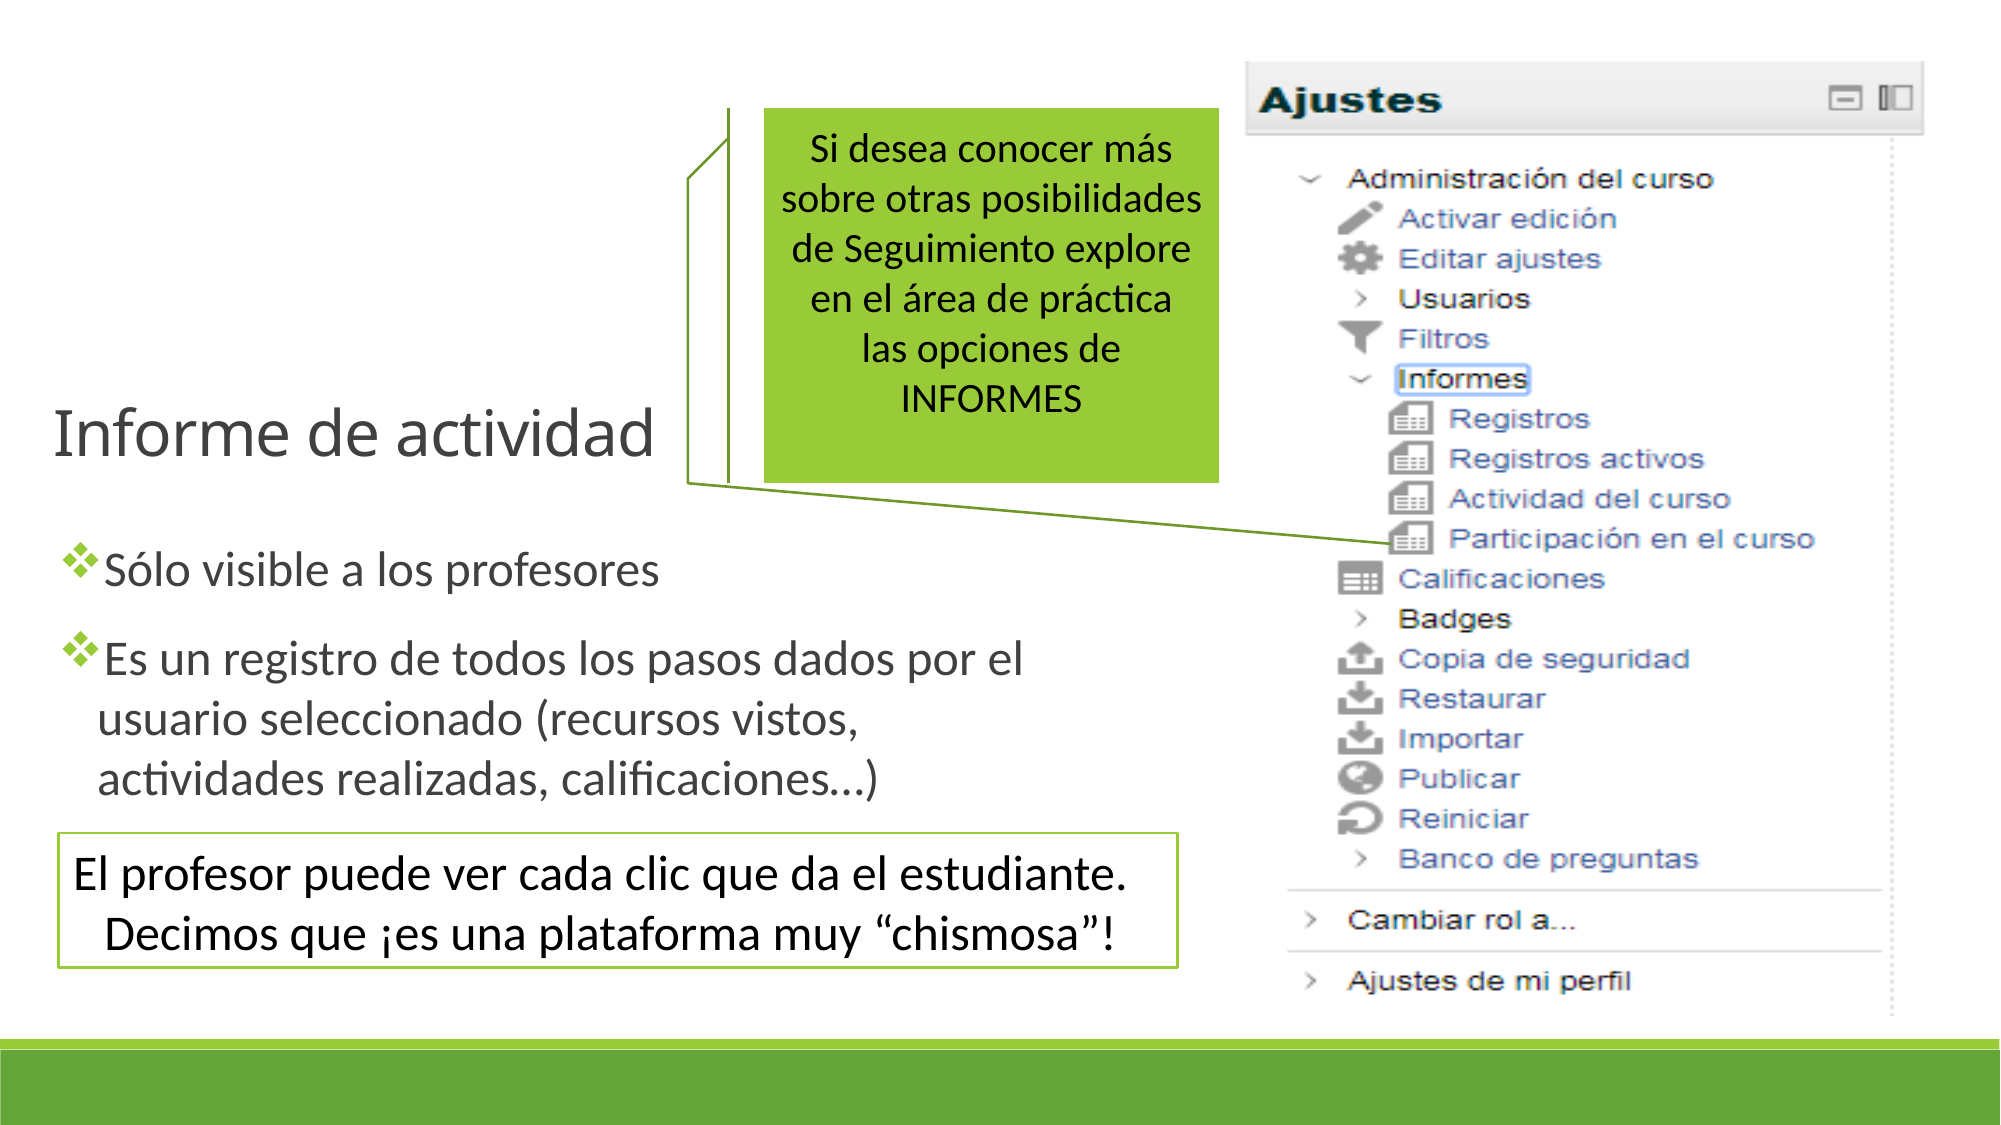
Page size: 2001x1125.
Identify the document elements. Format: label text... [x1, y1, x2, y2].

text_box Si desea conocer más sobre otras posibilidades de Seguimiento explore en el área de práctica las opciones de INFORMES [686, 108, 1221, 531]
picture [1224, 60, 1932, 1016]
title Informe de actividad [38, 341, 681, 477]
text_box El profesor puede ver cada clic que da el estudiante. Decimos que ¡es una plataforma muy “chismosa”! [57, 832, 1179, 969]
list Sólo visible a los profesores Es un registro de todos los pasos dados por el usuario seleccionado (recursos vistos, actividades realizadas, calificaciones…) [58, 529, 1025, 832]
